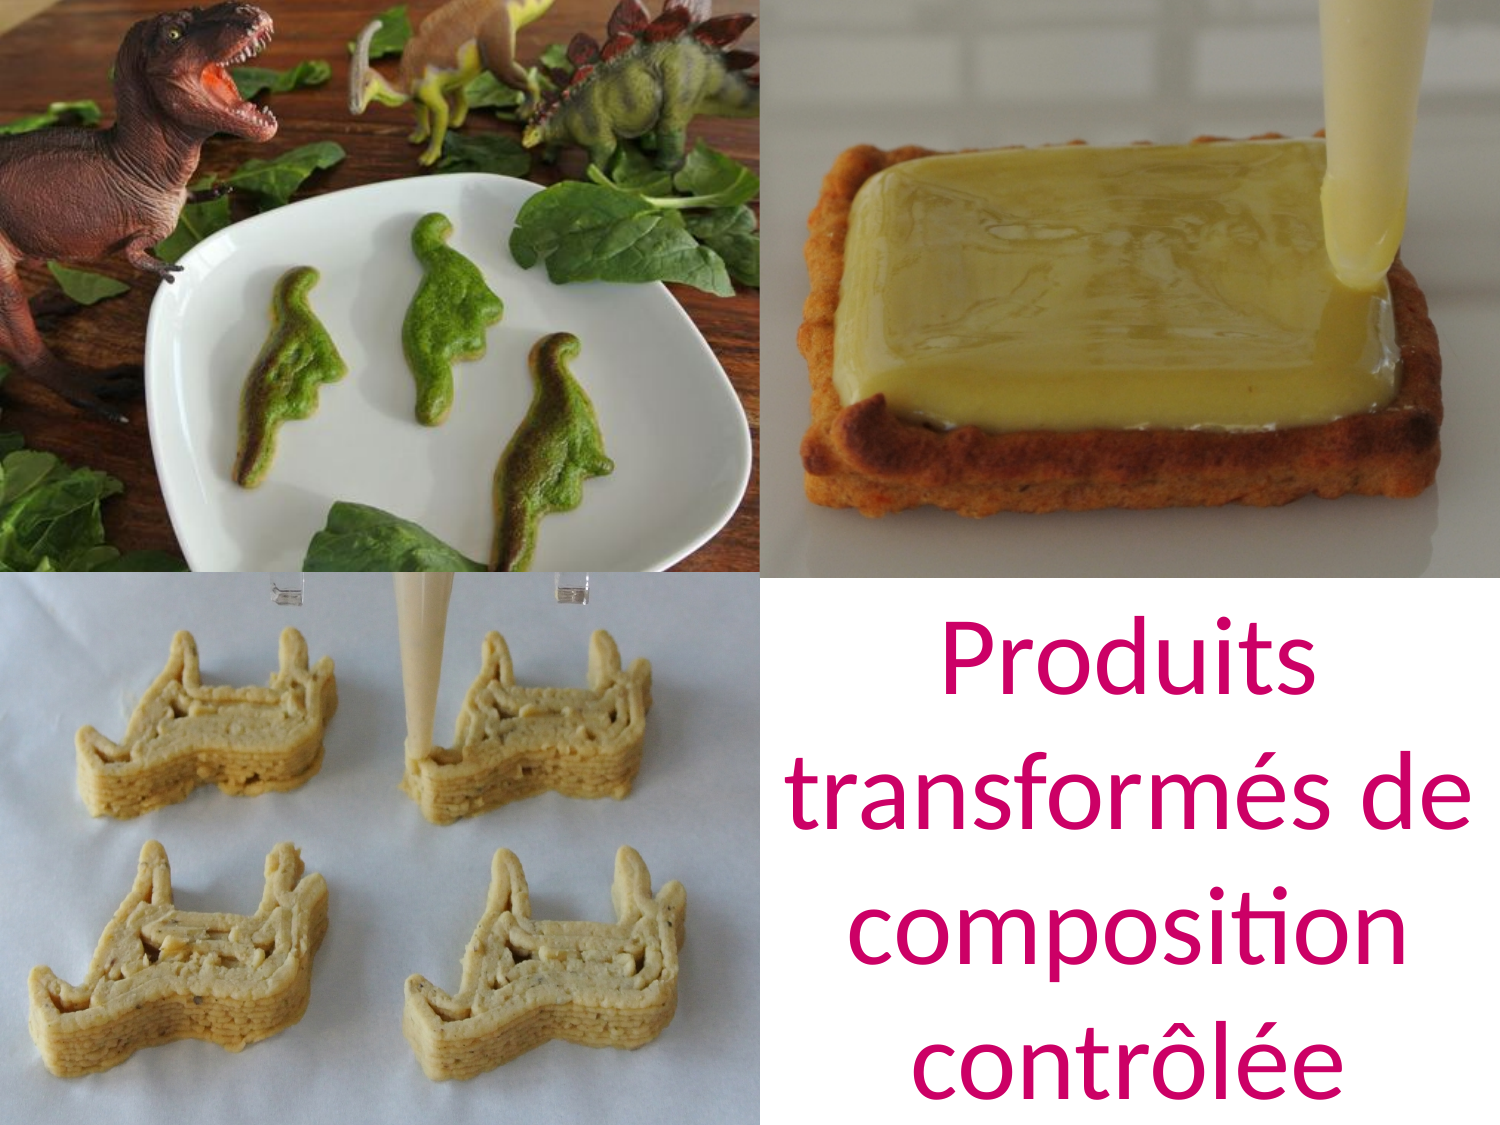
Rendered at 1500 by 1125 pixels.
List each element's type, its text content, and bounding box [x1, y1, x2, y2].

text_box Produits transformés de composition contrôlée [764, 595, 1498, 1125]
picture [0, 0, 1500, 1125]
